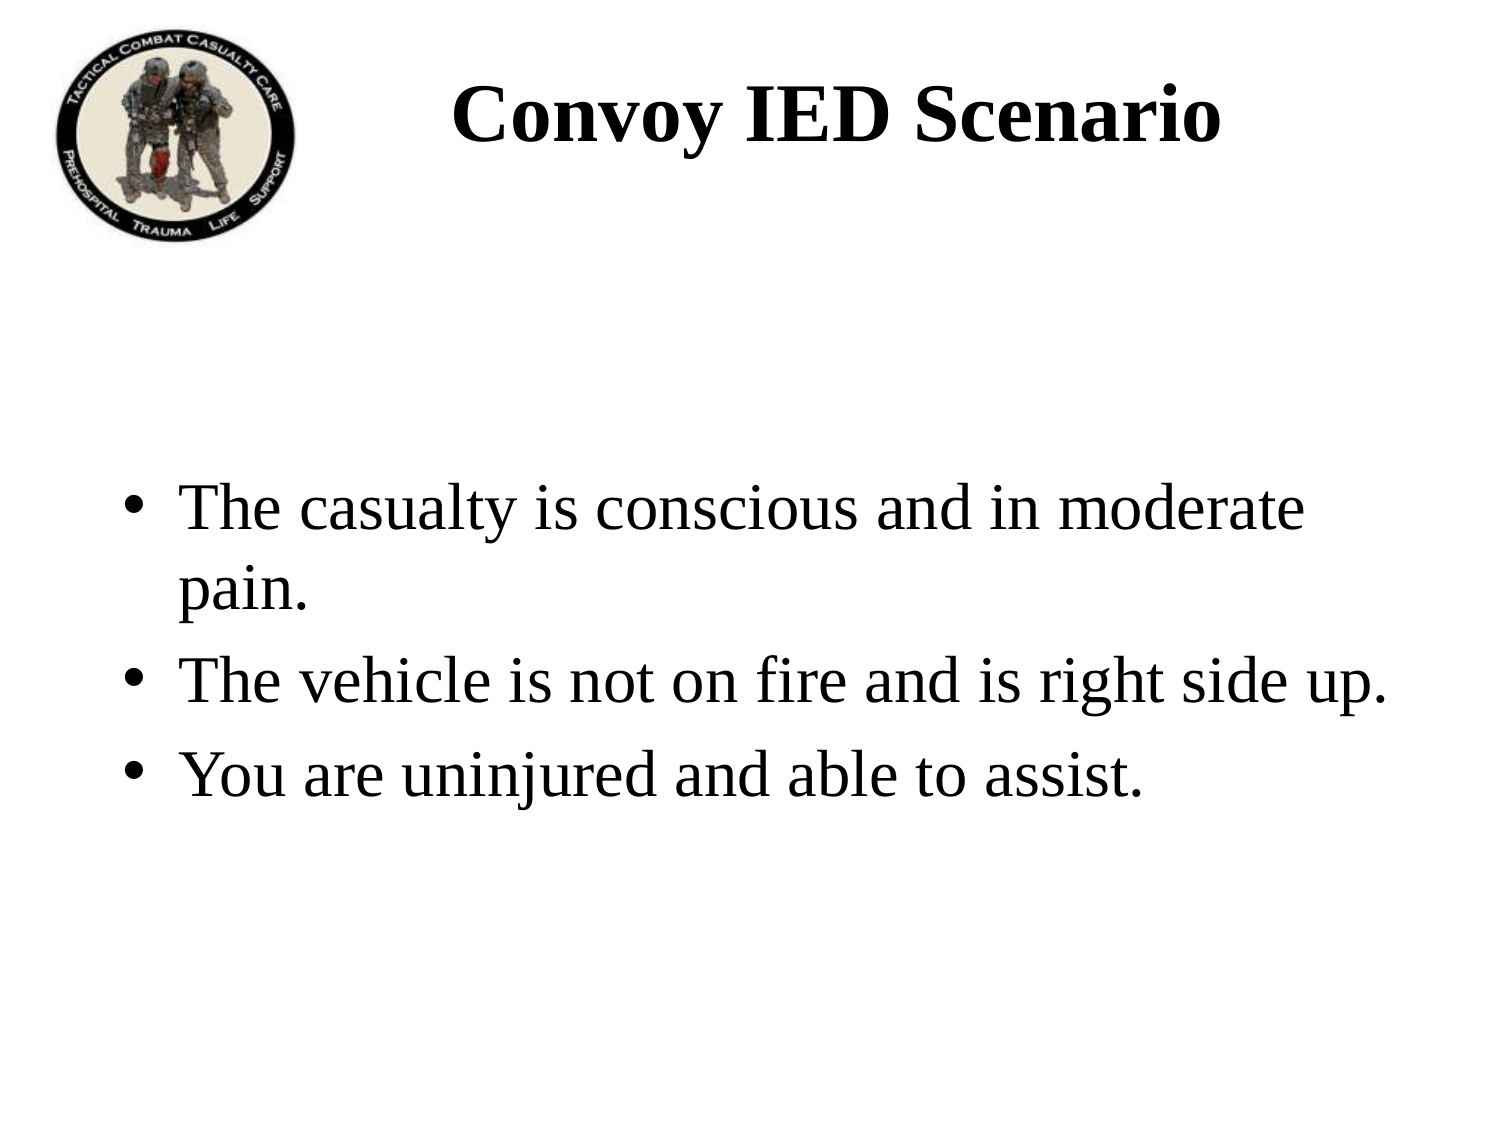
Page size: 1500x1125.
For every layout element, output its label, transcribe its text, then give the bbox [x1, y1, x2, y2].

list The casualty is conscious and in moderate pain. The vehicle is not on fire and is right side up. You are uninjured and able to assist. [107, 455, 1458, 965]
title Convoy IED Scenario [162, 14, 1500, 202]
picture [50, 24, 300, 248]
